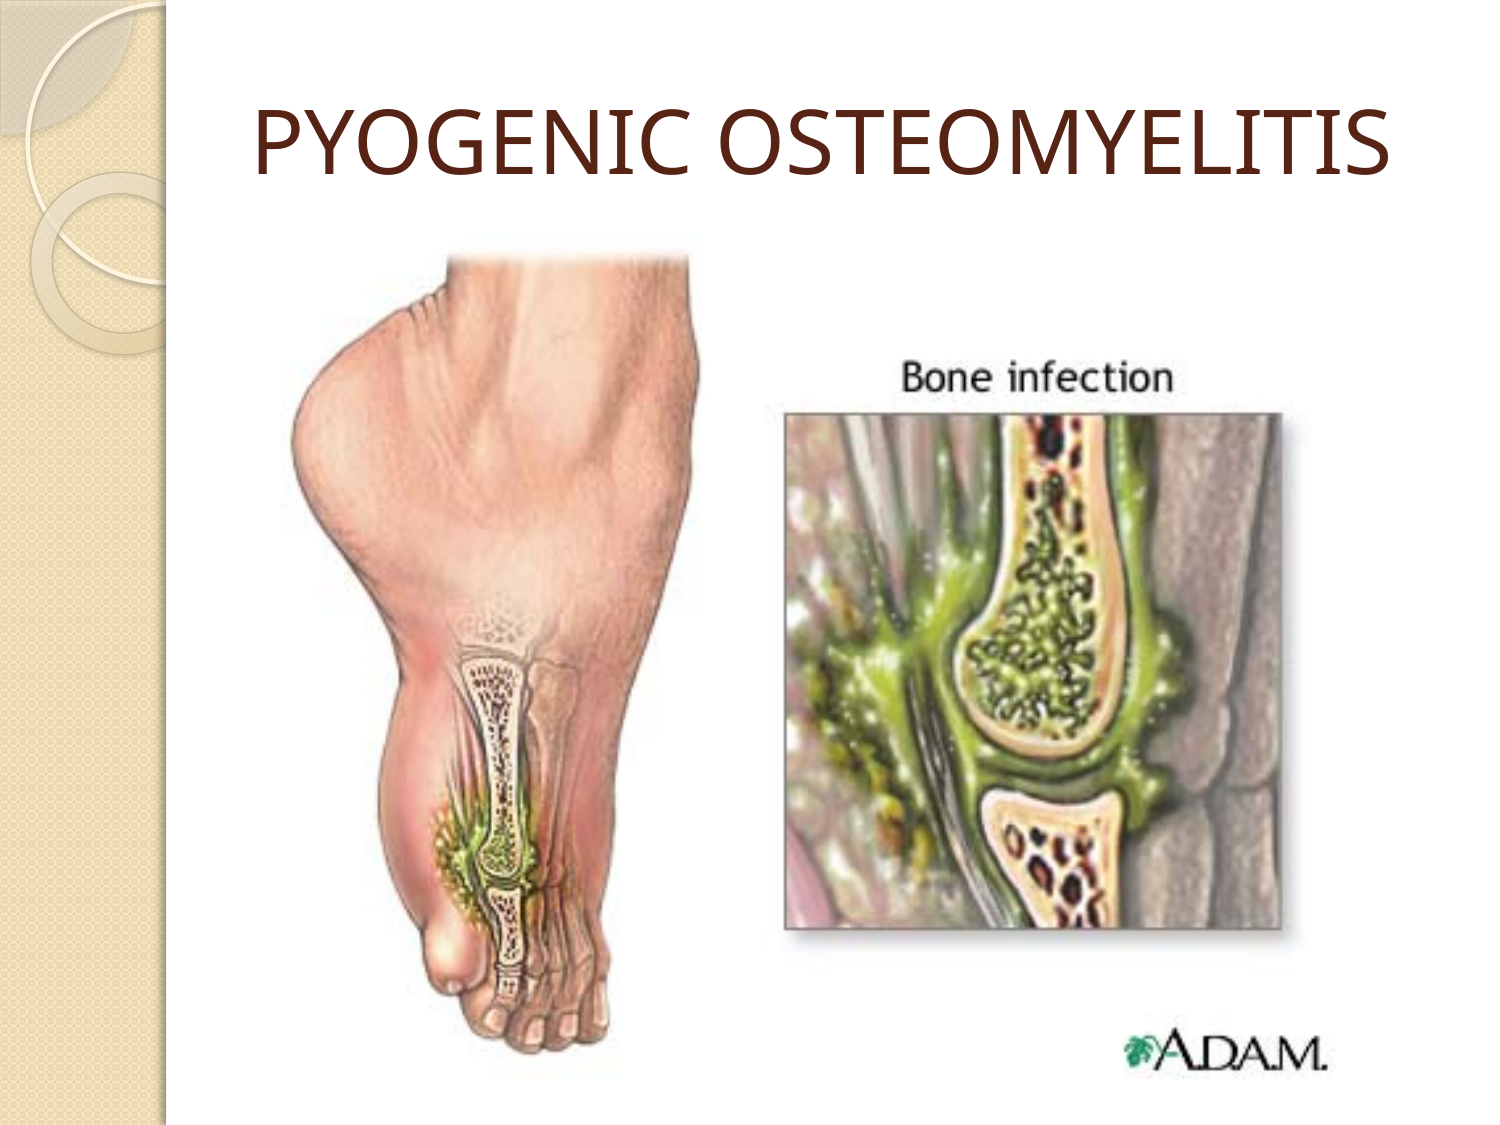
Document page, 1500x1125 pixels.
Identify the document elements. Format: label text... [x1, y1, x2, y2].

title PYOGENIC OSTEOMYELITIS [235, 45, 1466, 233]
picture [280, 234, 1337, 1079]
